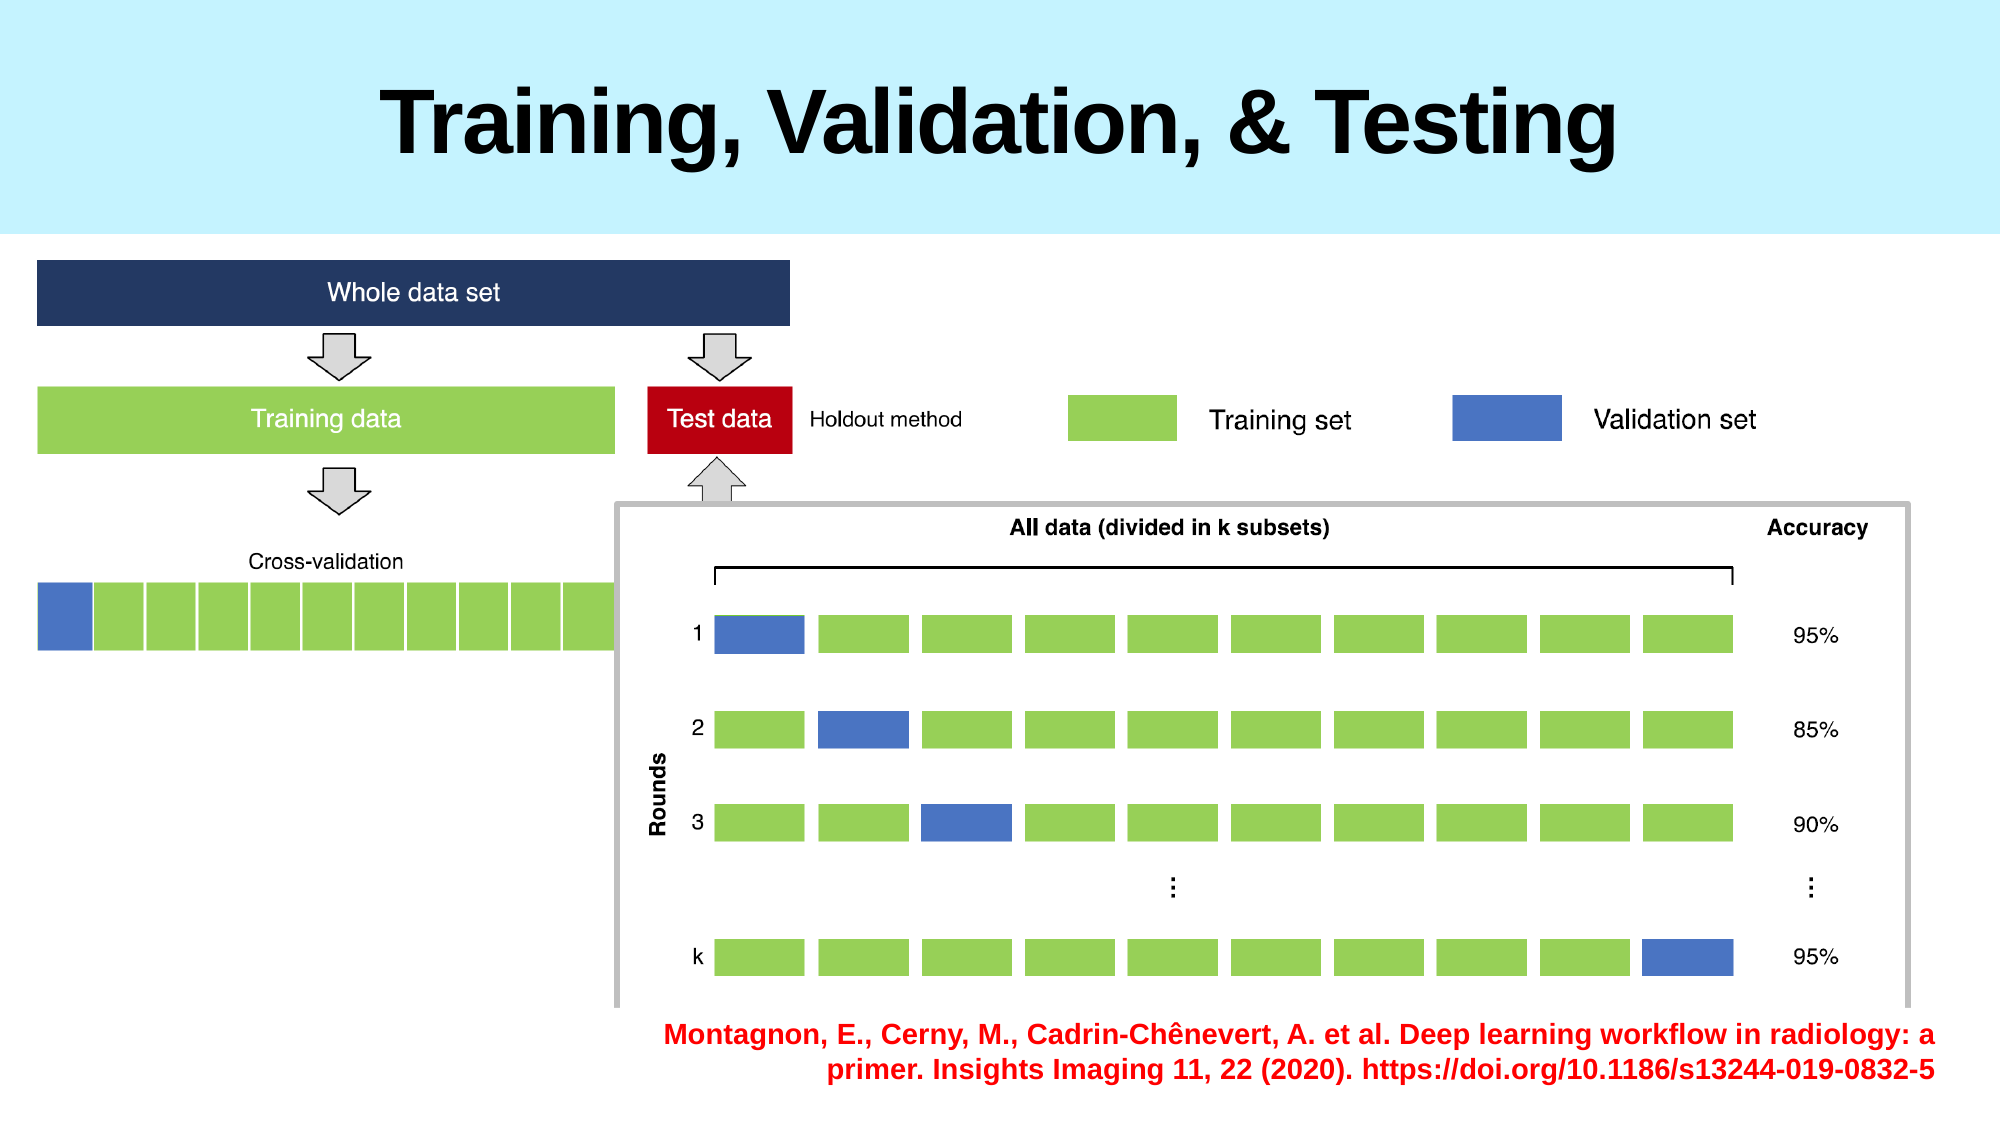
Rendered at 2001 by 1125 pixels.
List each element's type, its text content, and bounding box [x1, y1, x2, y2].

picture [1047, 375, 1778, 455]
picture [619, 506, 1905, 1054]
picture [0, 242, 988, 674]
title Training, Validation, & Testing [0, 0, 2000, 234]
text_box Montagnon, E., Cerny, M., Cadrin-Chênevert, A. et al. Deep learning workflow in radiology: a primer. Insights Imaging 11, 22 (2020). https://doi.org/10.1186/s13244-019-0832-5 [532, 1007, 1952, 1093]
